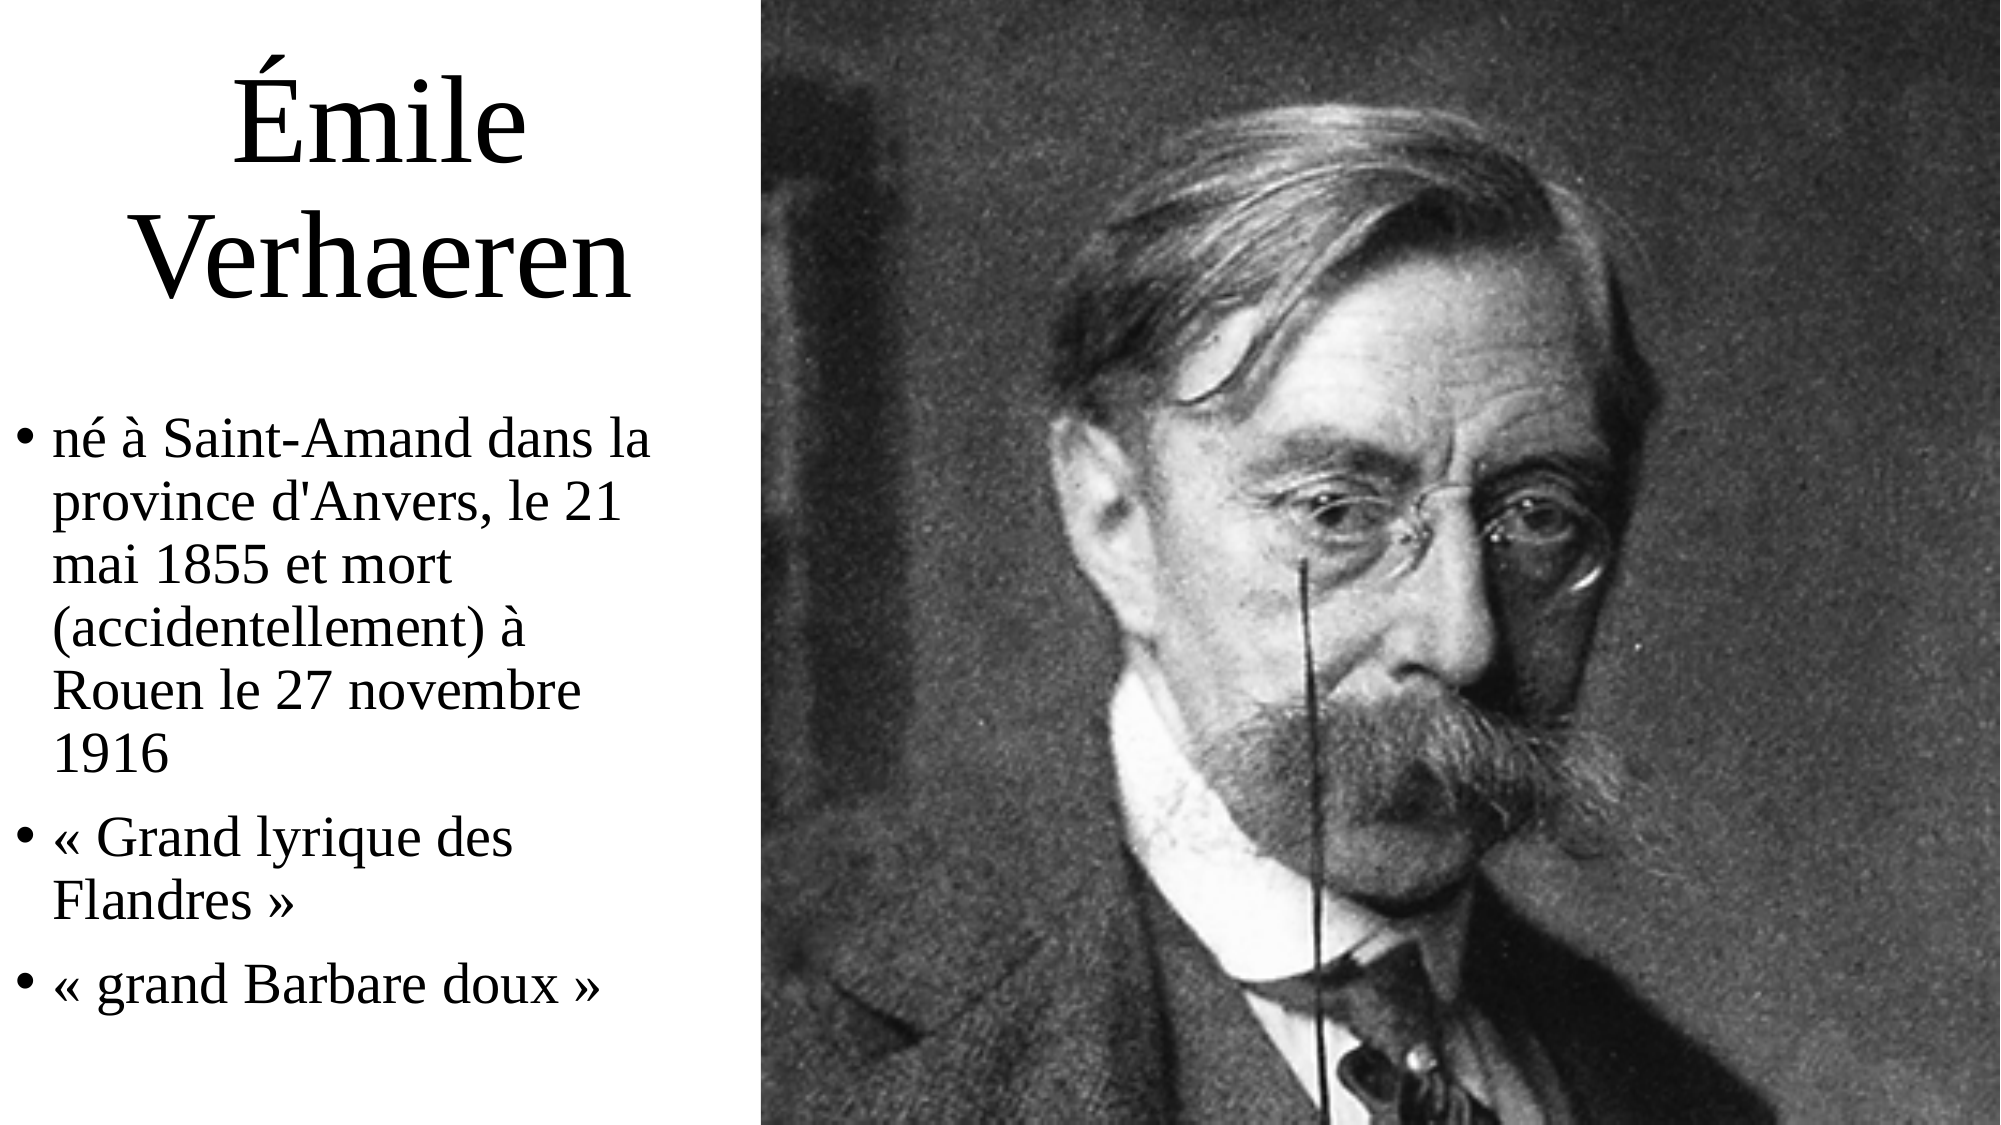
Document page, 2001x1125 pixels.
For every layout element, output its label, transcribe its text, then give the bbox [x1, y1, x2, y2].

title Émile Verhaeren [0, 0, 760, 379]
picture [760, 0, 2000, 1125]
list né à Saint-Amand dans la province d'Anvers, le 21 mai 1855 et mort (accidentellement) à Rouen le 27 novembre 1916 « Grand lyrique des Flandres » « grand Barbare doux » [0, 399, 706, 1021]
